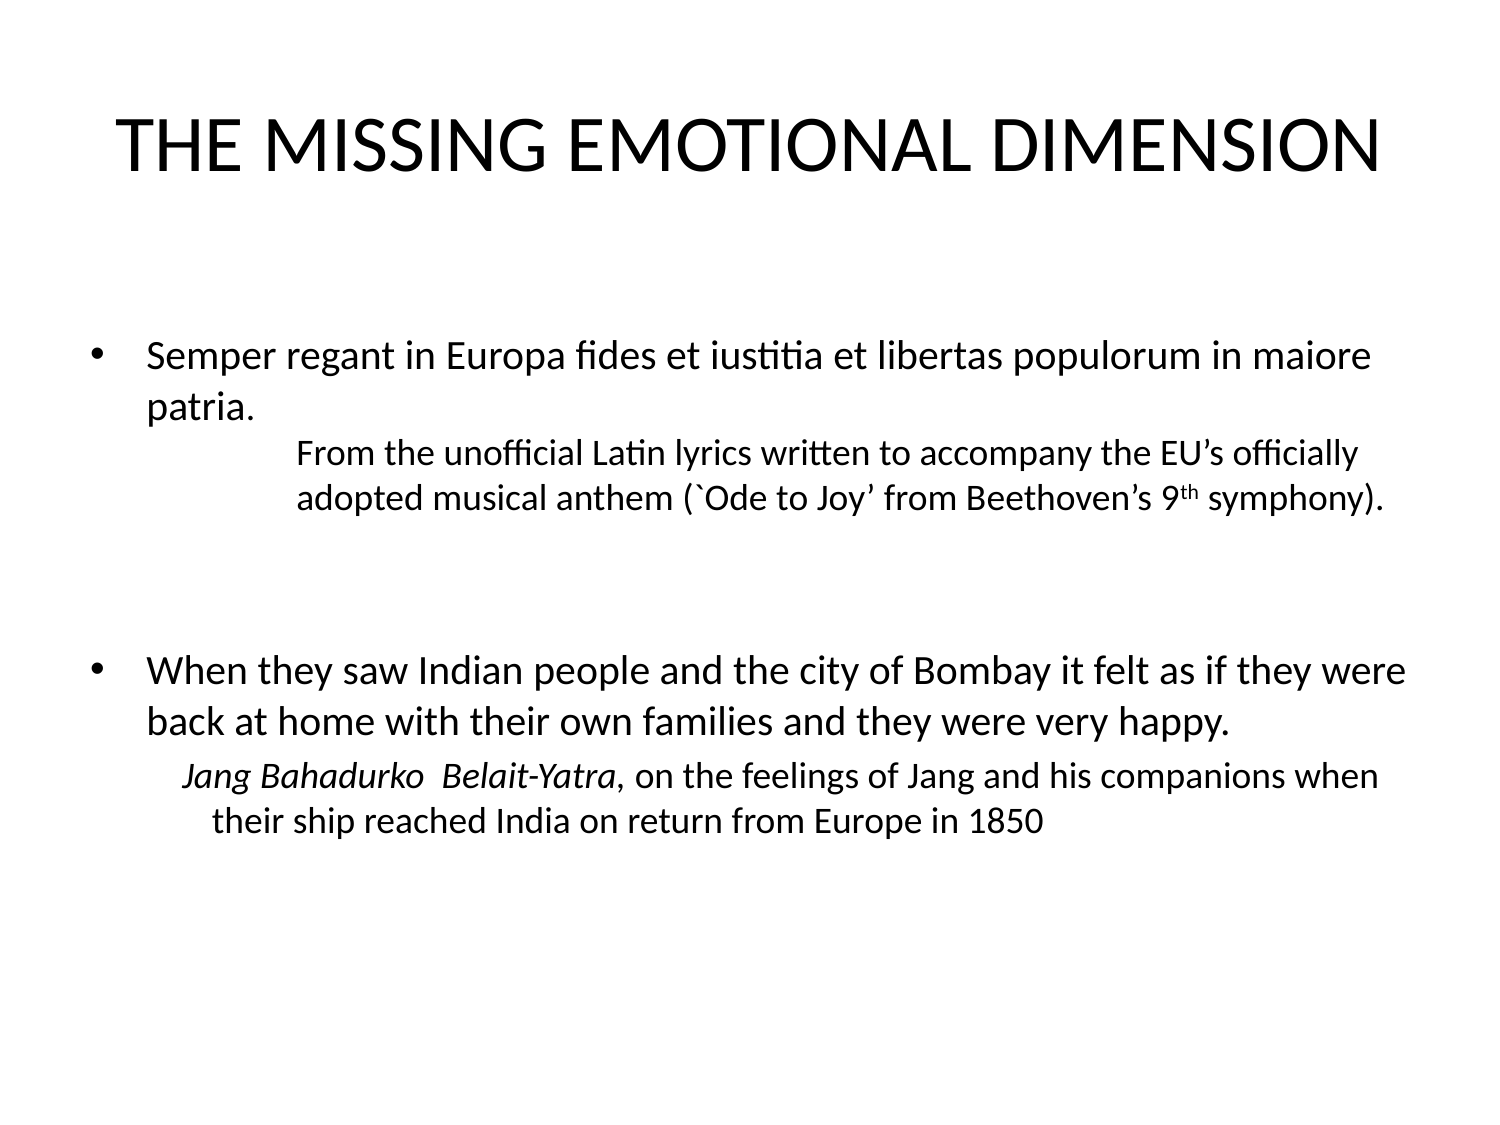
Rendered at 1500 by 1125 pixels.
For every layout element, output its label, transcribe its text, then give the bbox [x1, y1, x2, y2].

title THE MISSING EMOTIONAL DIMENSION [75, 45, 1425, 233]
list Semper regant in Europa fides et iustitia et libertas populorum in maiore patria. From the unofficial Latin lyrics written to accompany the EU’s officially adopted musical anthem (`Ode to Joy’ from Beethoven’s 9th symphony). When they saw Indian people and the city of Bombay it felt as if they were back at home with their own families and they were very happy. Jang Bahadurko Belait-Yatra, on the feelings of Jang and his companions when their ship reached India on return from Europe in 1850 [75, 262, 1425, 1005]
